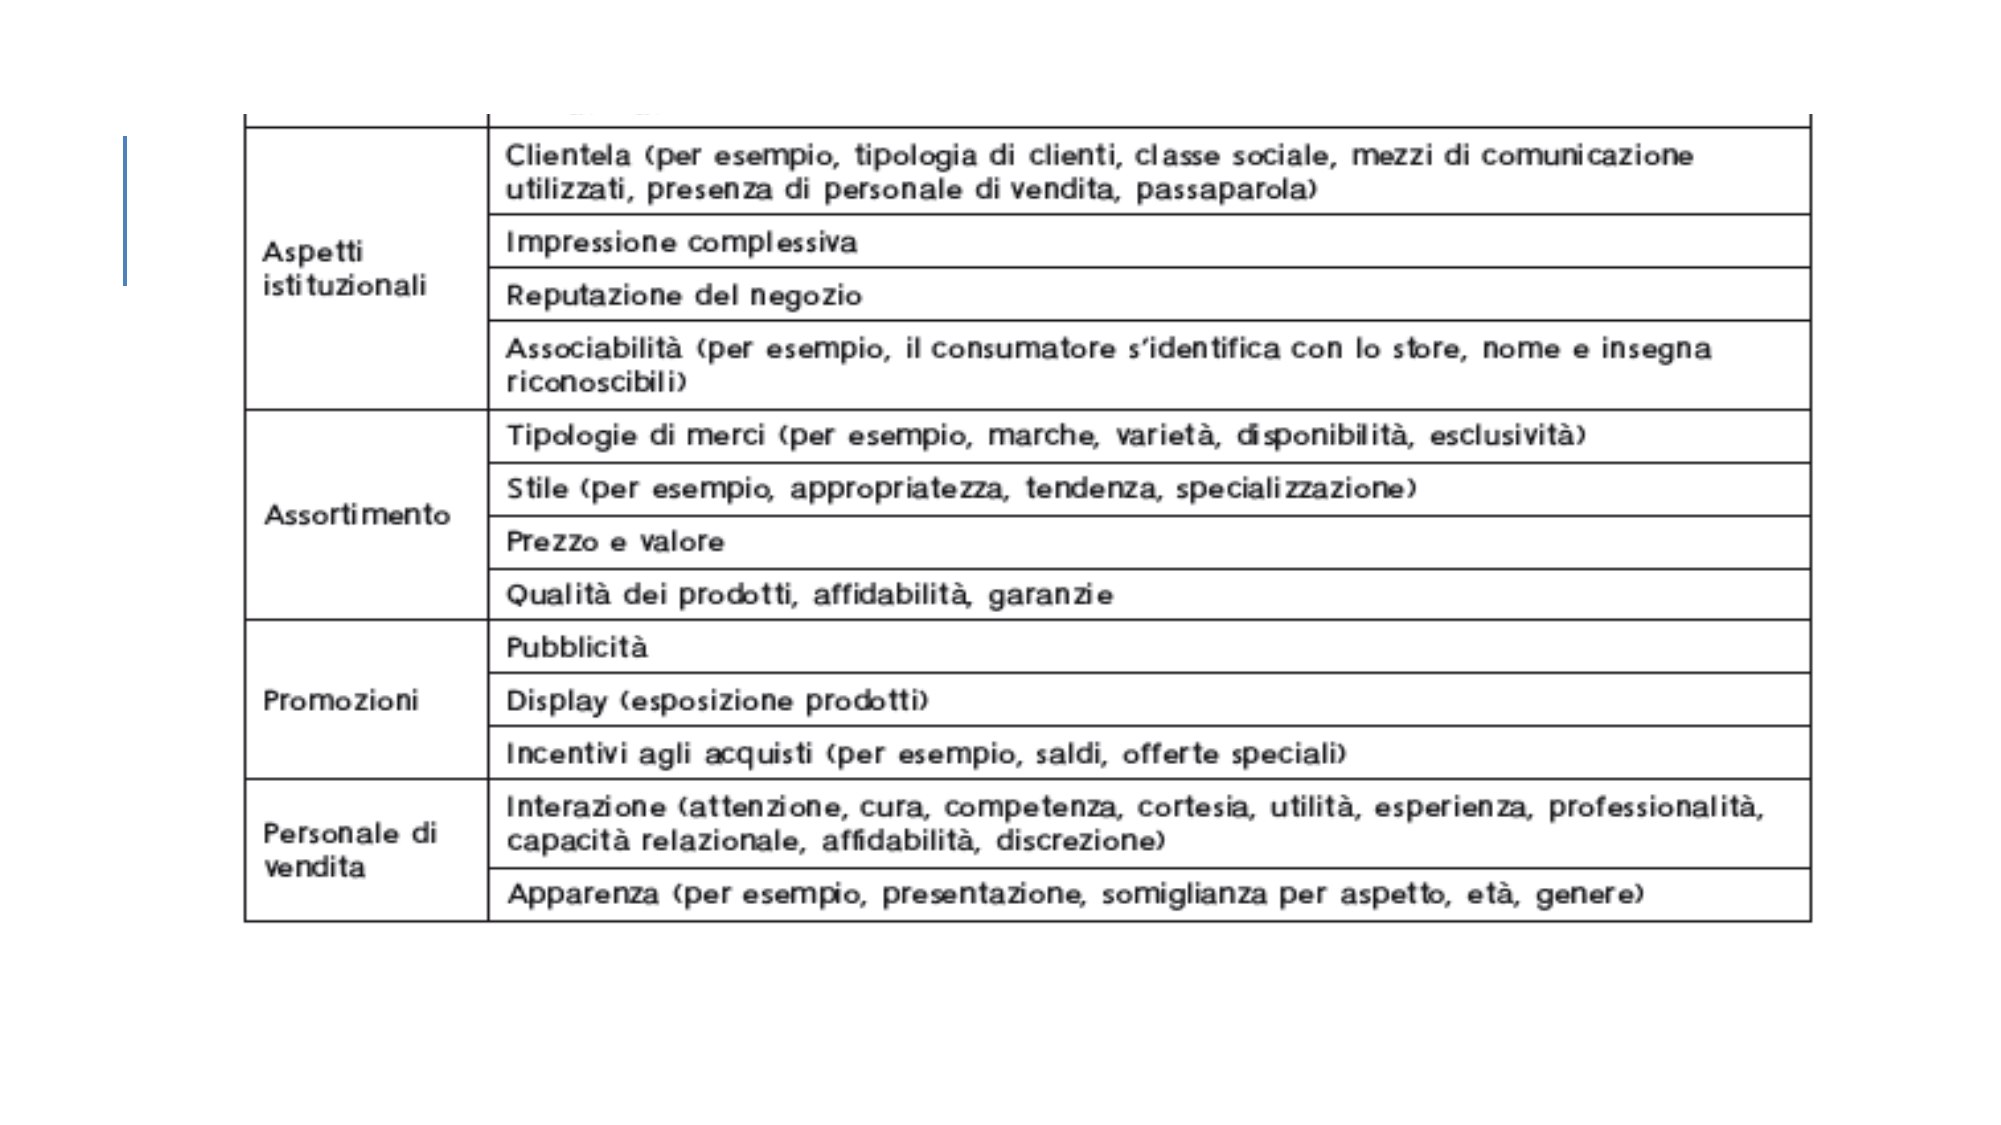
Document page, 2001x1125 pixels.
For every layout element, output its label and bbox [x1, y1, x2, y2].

picture [234, 114, 1821, 946]
